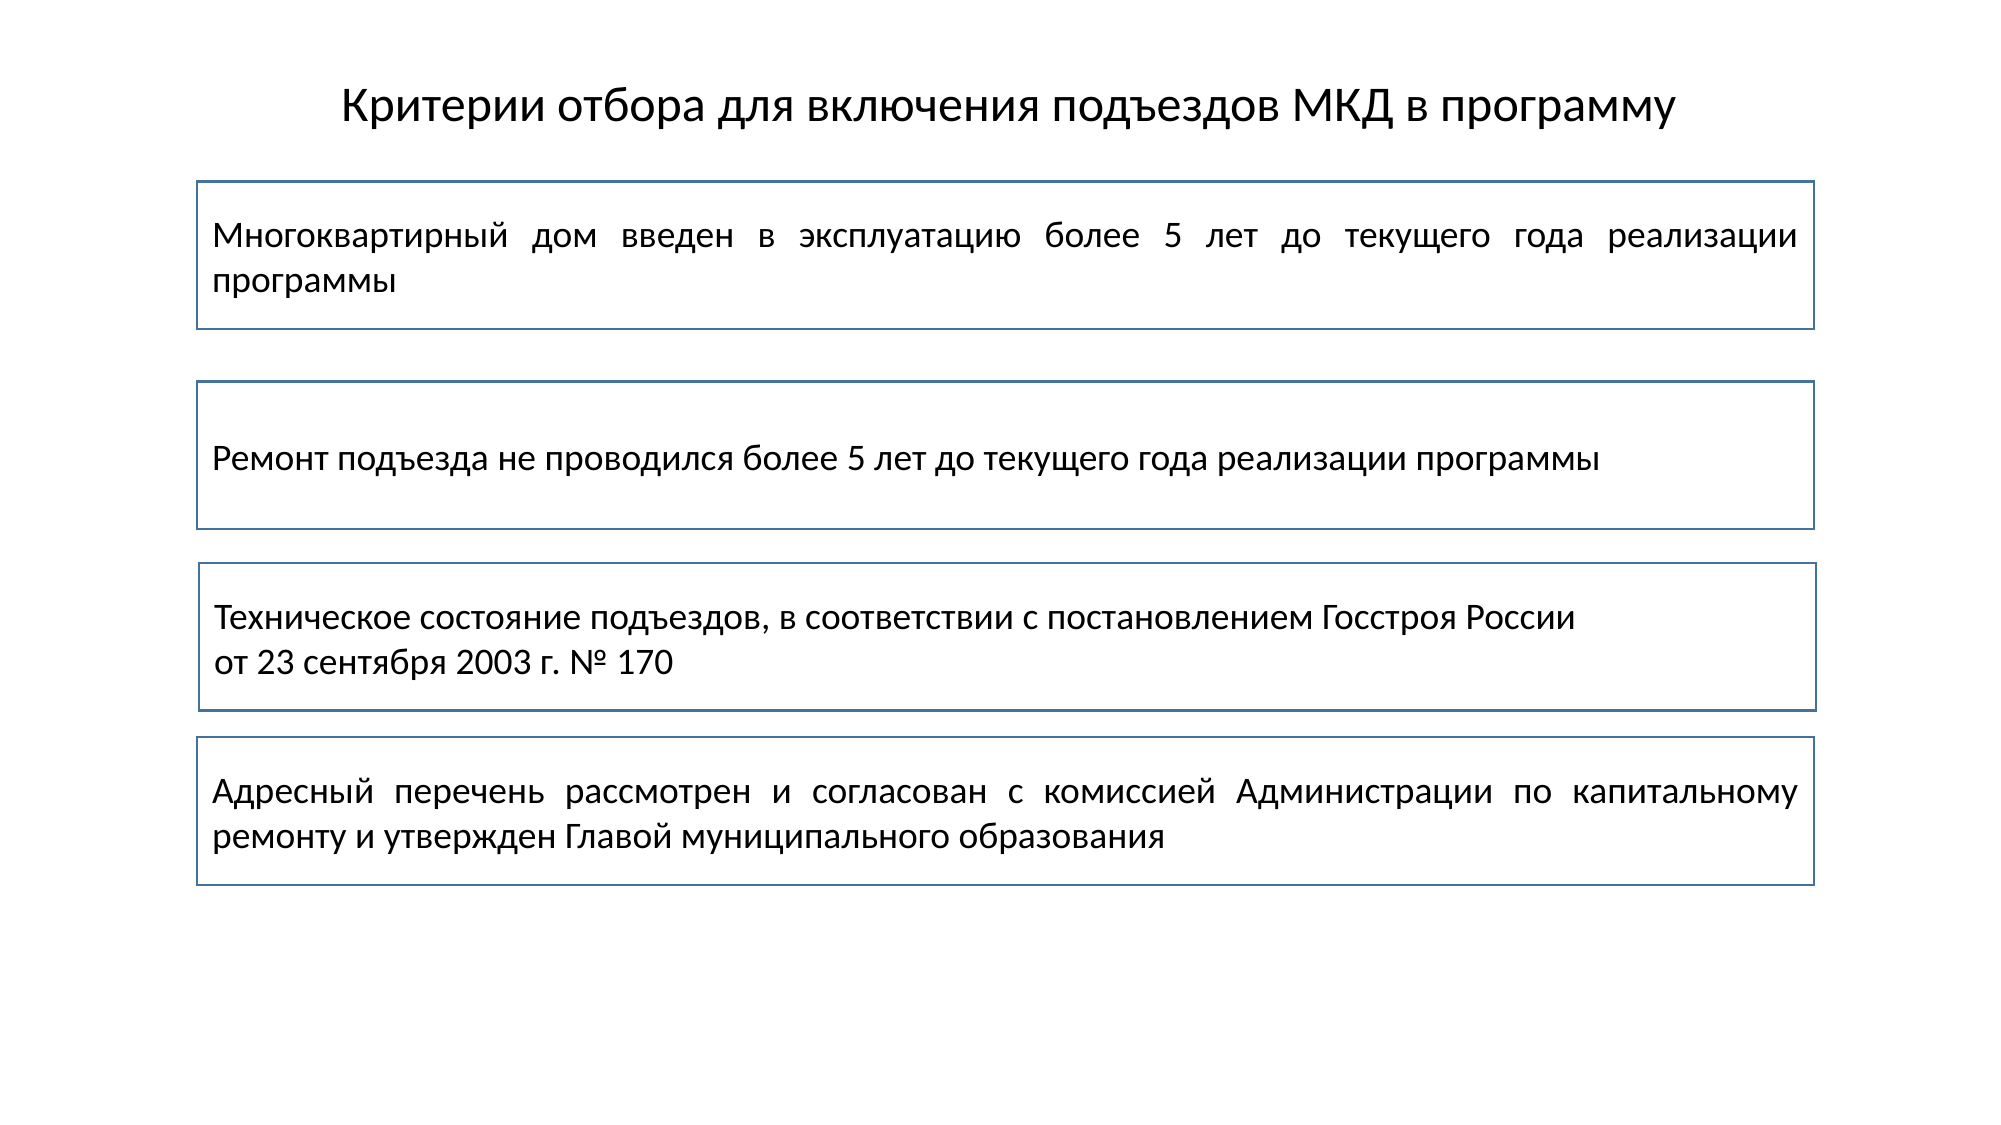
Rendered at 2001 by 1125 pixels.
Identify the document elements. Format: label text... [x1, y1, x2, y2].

text_box Многоквартирный дом введен в эксплуатацию более 5 лет до текущего года реализации программы [196, 180, 1815, 330]
text_box Ремонт подъезда не проводился более 5 лет до текущего года реализации программы [196, 380, 1815, 530]
title Критерии отбора для включения подъездов МКД в программу [146, 76, 1872, 135]
text_box Адресный перечень рассмотрен и согласован с комиссией Администрации по капитальному ремонту и утвержден Главой муниципального образования [196, 736, 1815, 886]
text_box Техническое состояние подъездов, в соответствии с постановлением Госстроя России от 23 сентября 2003 г. № 170 [198, 562, 1817, 712]
